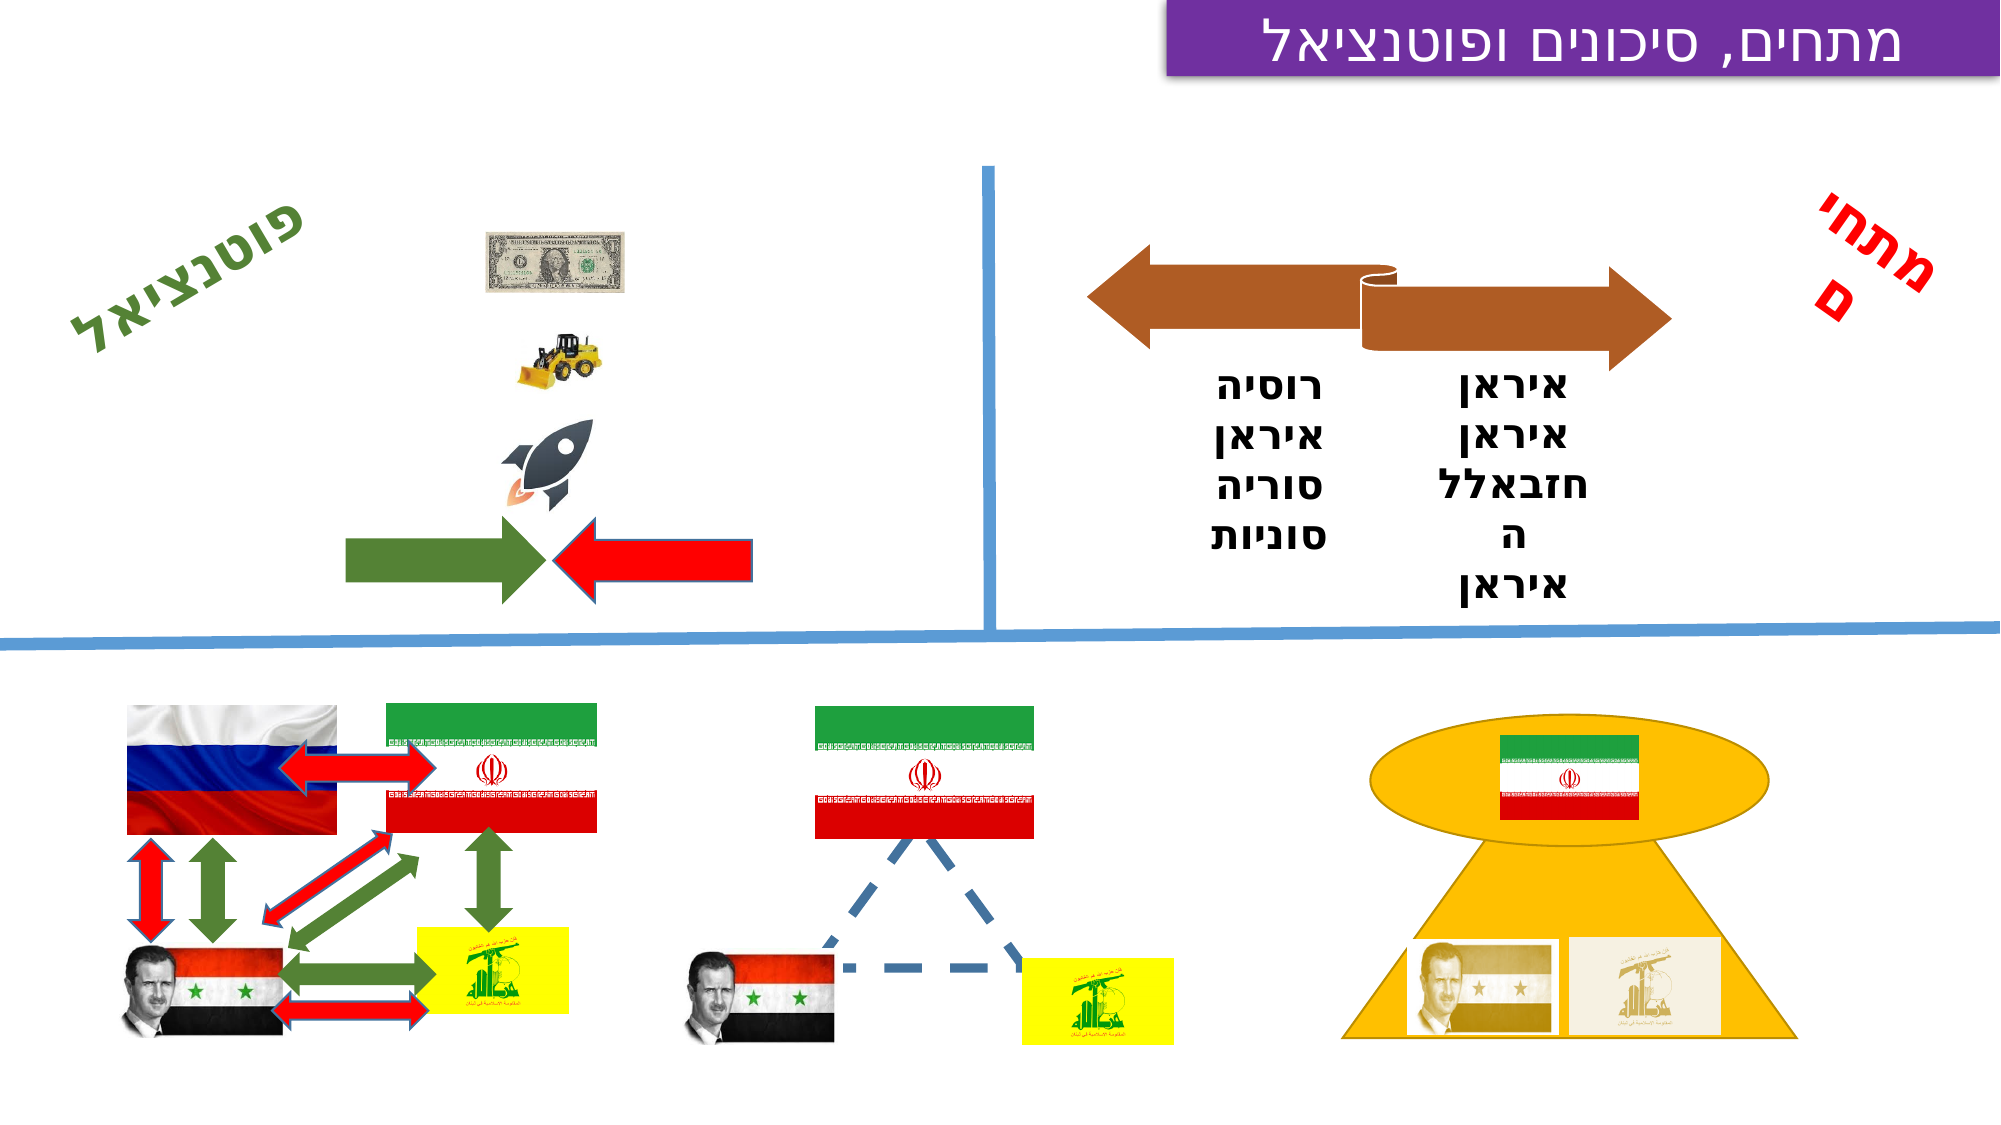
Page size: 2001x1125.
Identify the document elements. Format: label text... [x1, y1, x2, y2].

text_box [0, 165, 2000, 1045]
text_box מתחים, סיכונים ופוטנציאל [1166, 0, 2000, 77]
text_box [424, 138, 1677, 374]
